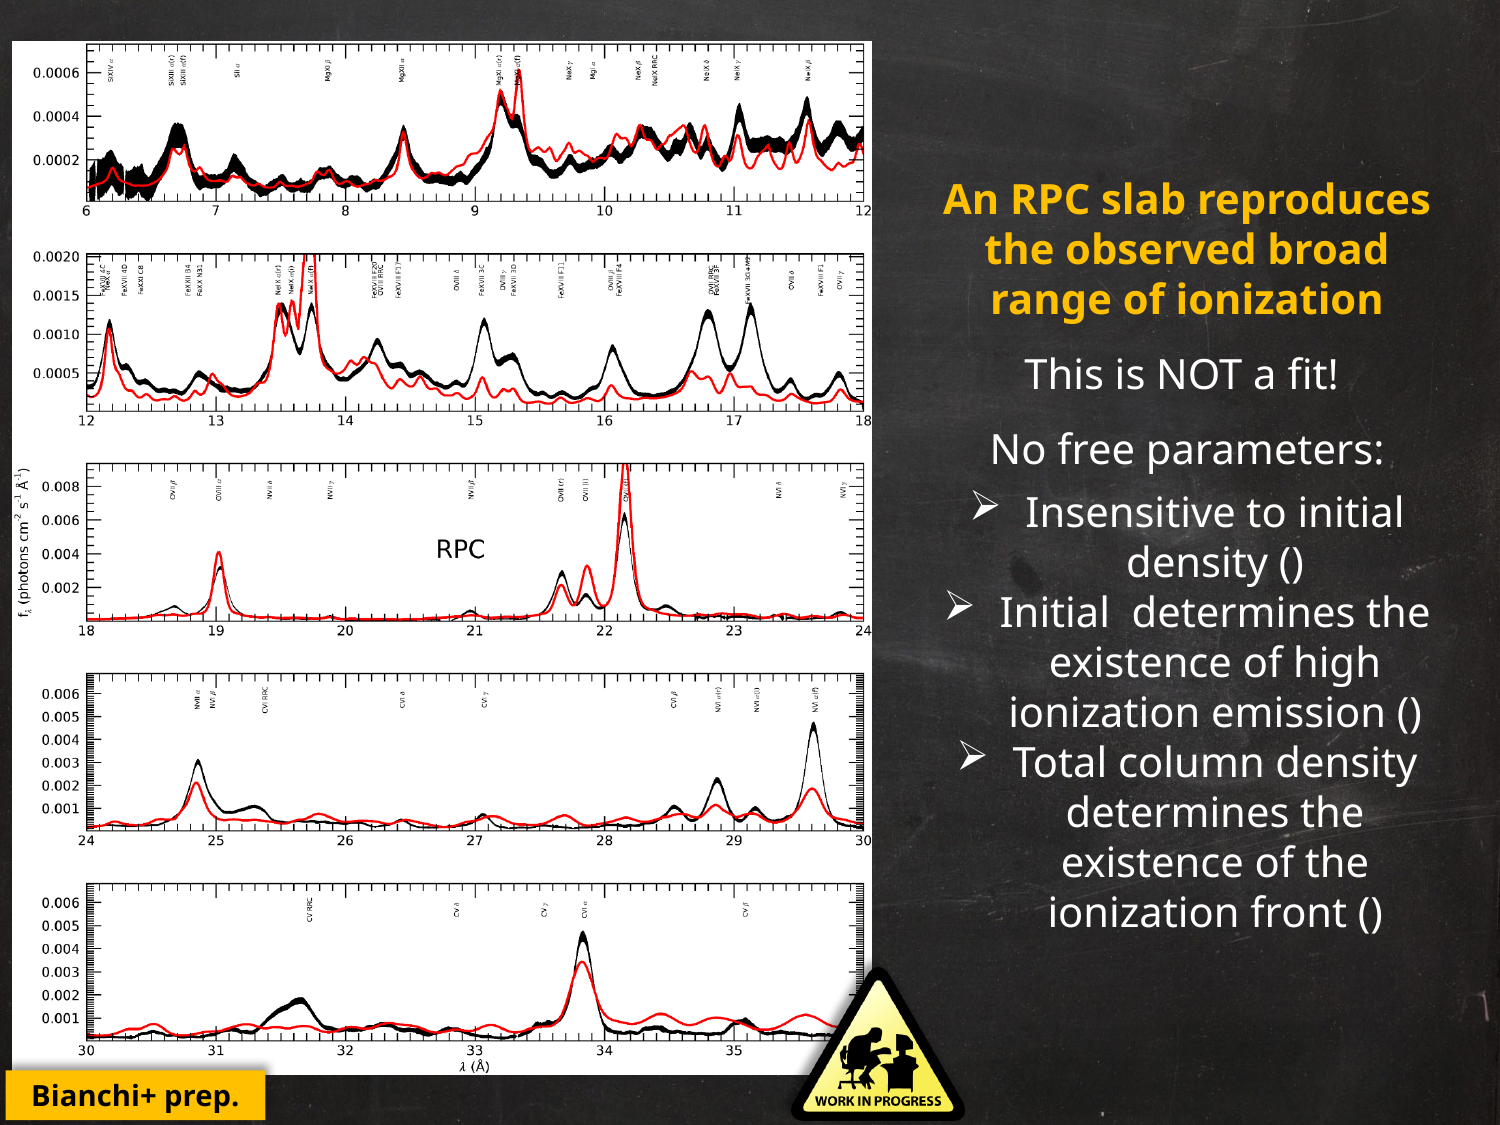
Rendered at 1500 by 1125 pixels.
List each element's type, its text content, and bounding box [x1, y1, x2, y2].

picture [0, 0, 1500, 1125]
text_box Bianchi+ prep. [5, 1070, 266, 1121]
